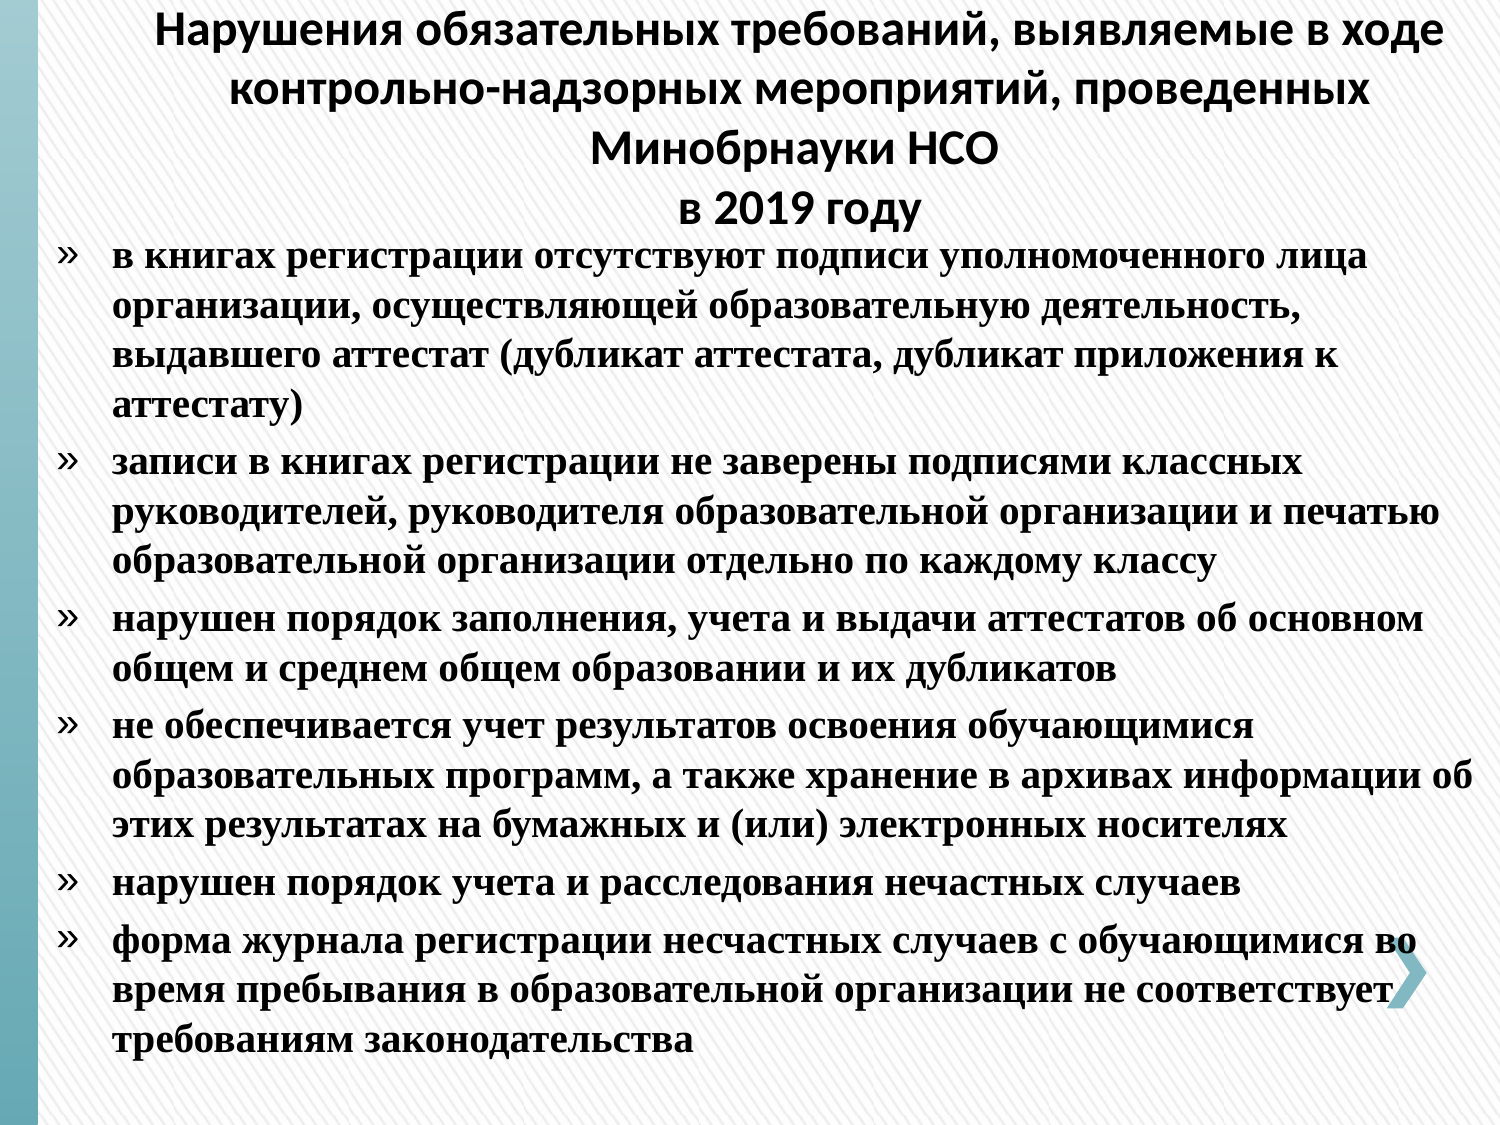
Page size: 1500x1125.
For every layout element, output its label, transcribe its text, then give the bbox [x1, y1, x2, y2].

title Нарушения обязательных требований, выявляемые в ходе контрольно-надзорных мероприятий, проведенных Минобрнауки НСО в 2019 году [100, 90, 1500, 219]
list в книгах регистрации отсутствуют подписи уполномоченного лица организации, осуществляющей образовательную деятельность, выдавшего аттестат (дубликат аттестата, дубликат приложения к аттестату) записи в книгах регистрации не заверены подписями классных руководителей, руководителя образовательной организации и печатью образовательной организации отдельно по каждому классу нарушен порядок заполнения, учета и выдачи аттестатов об основном общем и среднем общем образовании и их дубликатов не обеспечивается учет результатов освоения обучающимися образовательных программ, а также хранение в архивах информации об этих результатах на бумажных и (или) электронных носителях нарушен порядок учета и расследования нечастных случаев форма журнала регистрации несчастных случаев с обучающимися во время пребывания в образовательной организации не соответствует требованиям законодательства [41, 219, 1500, 1071]
